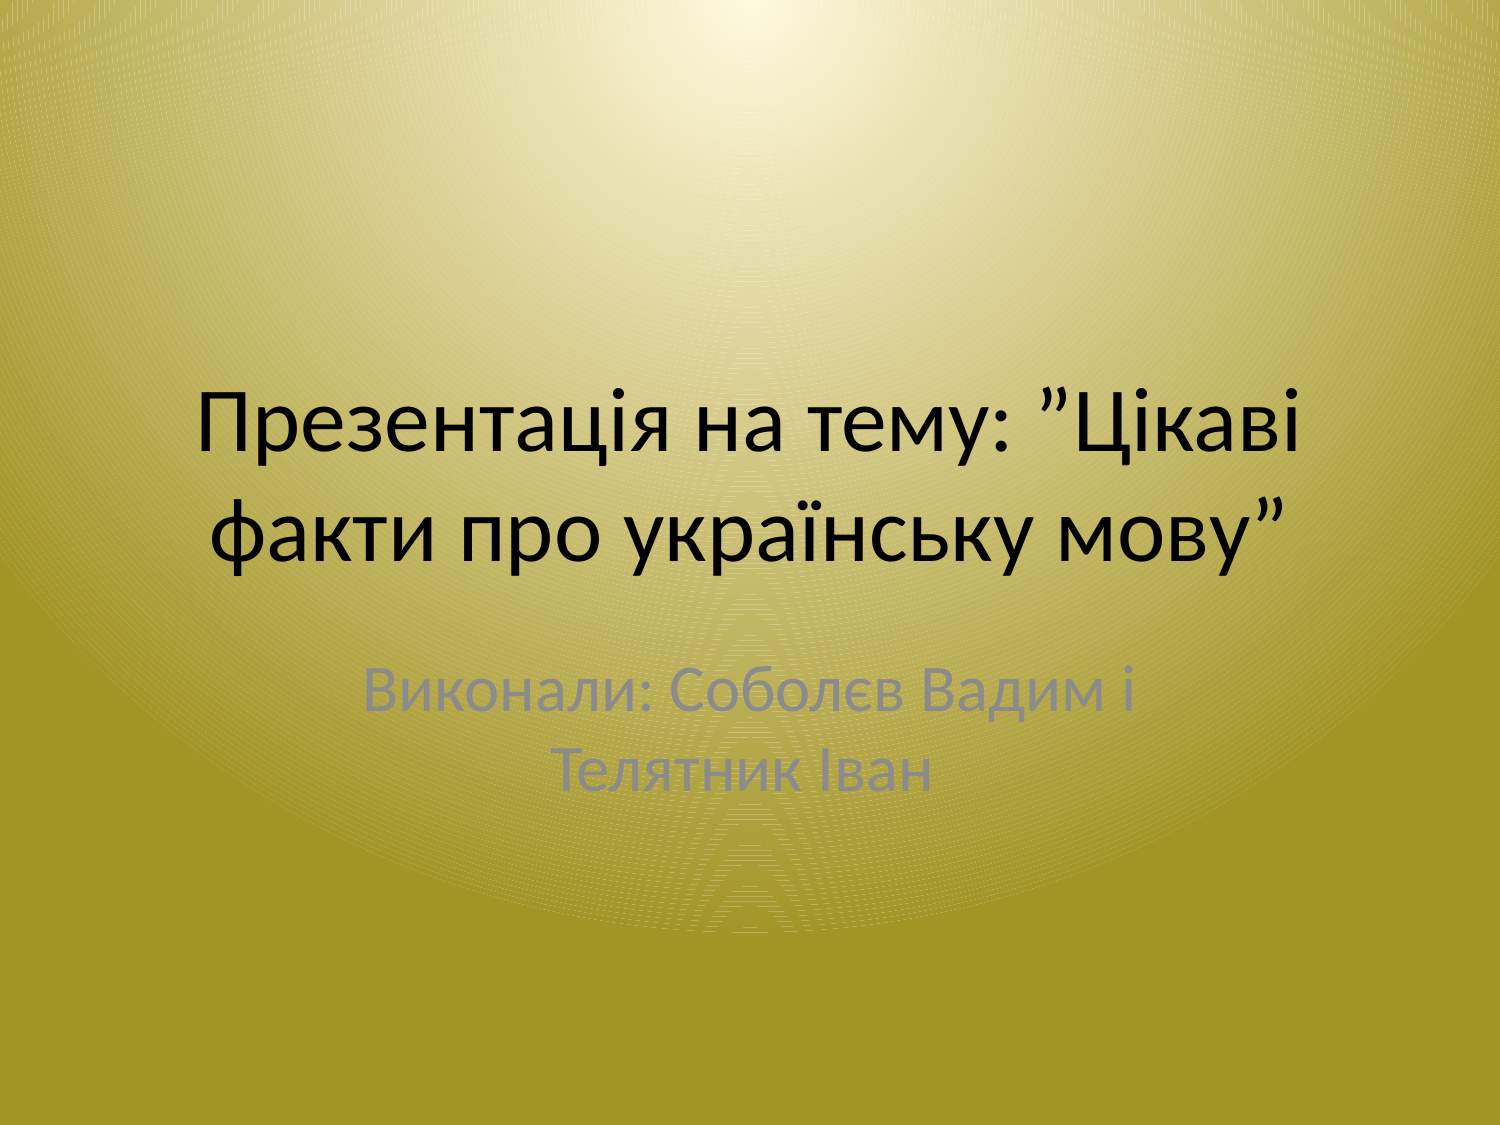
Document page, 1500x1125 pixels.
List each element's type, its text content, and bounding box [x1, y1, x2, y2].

subtitle Виконали: Соболєв Вадим і Телятник Іван [225, 637, 1275, 925]
title Презентація на тему: ”Цікаві факти про українську мову” [112, 349, 1388, 591]
